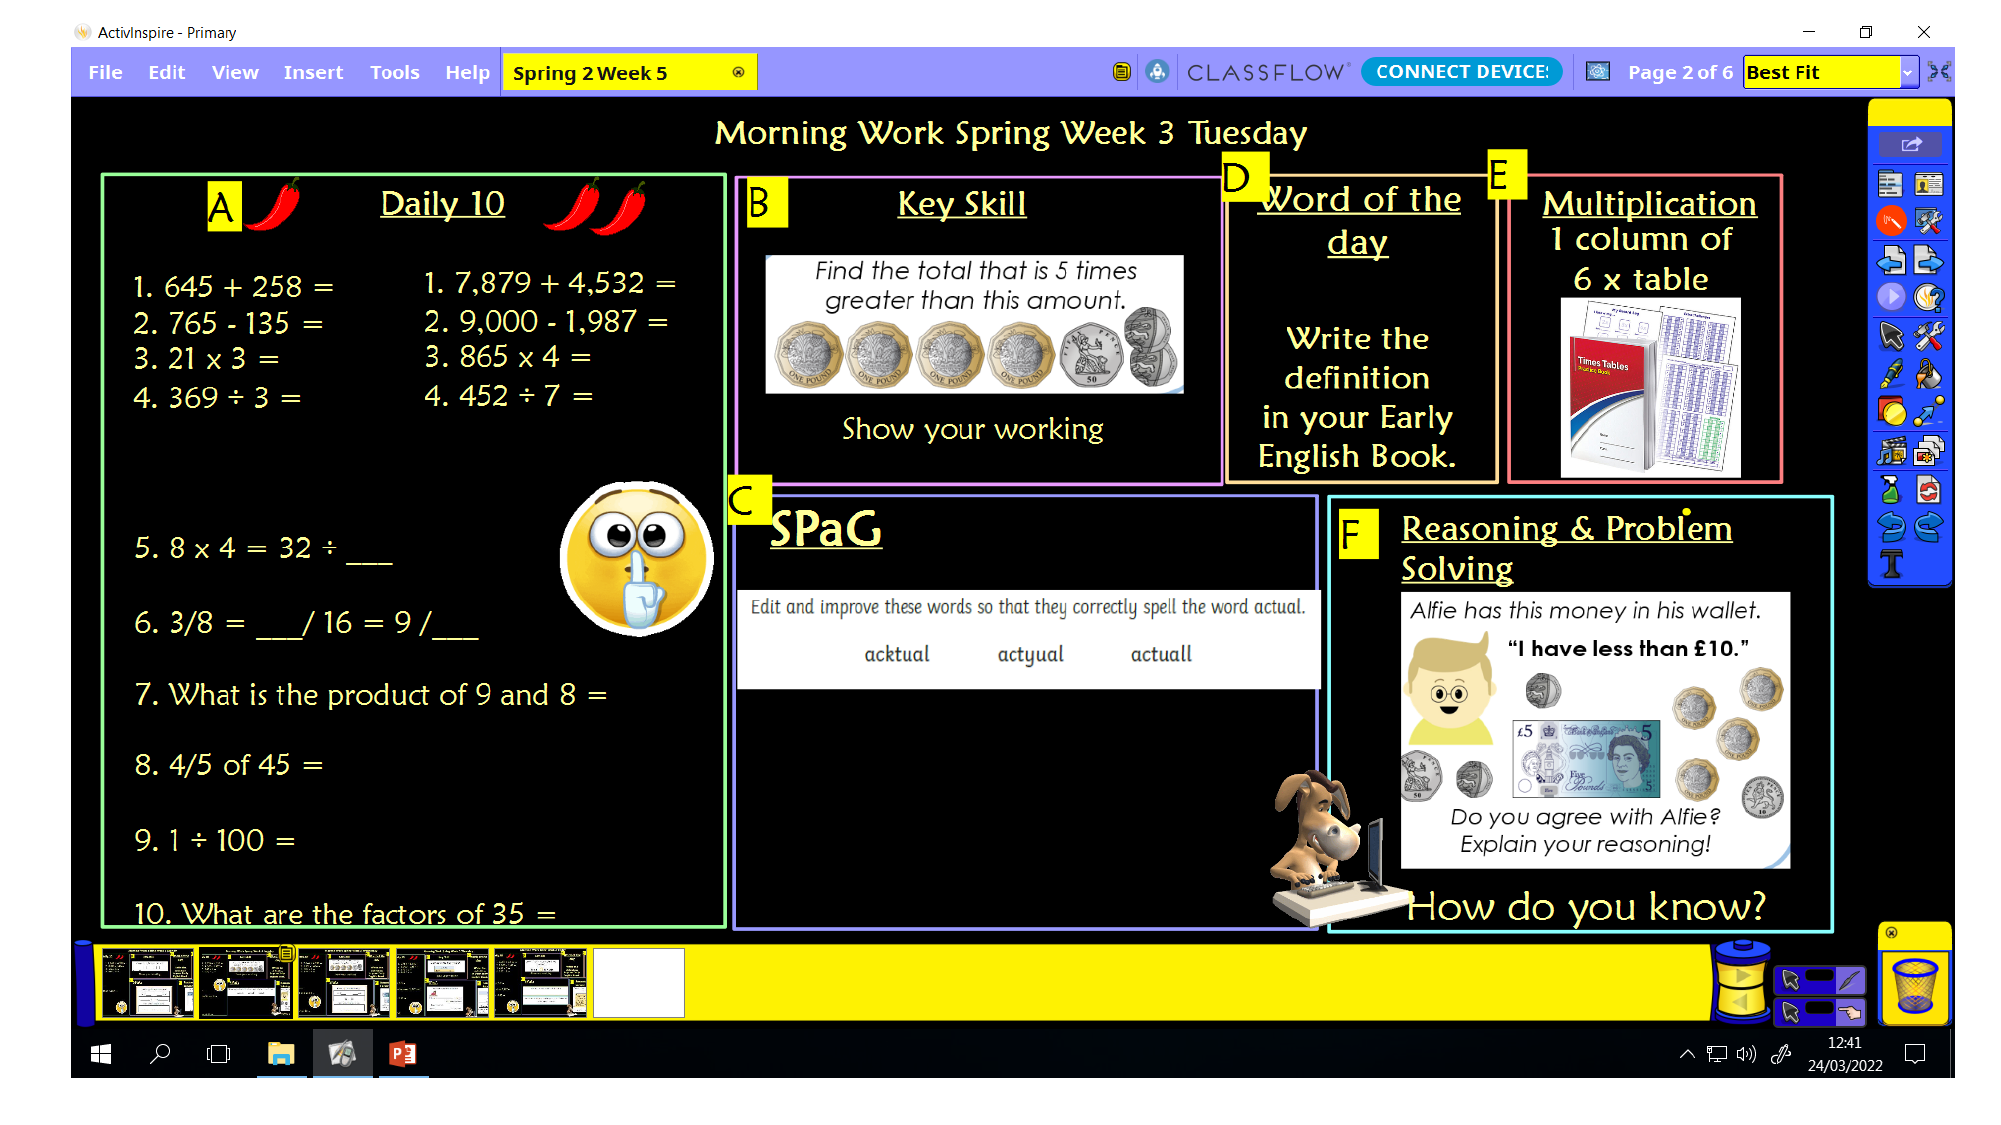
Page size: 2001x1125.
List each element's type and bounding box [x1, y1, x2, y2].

picture [71, 18, 1955, 1078]
